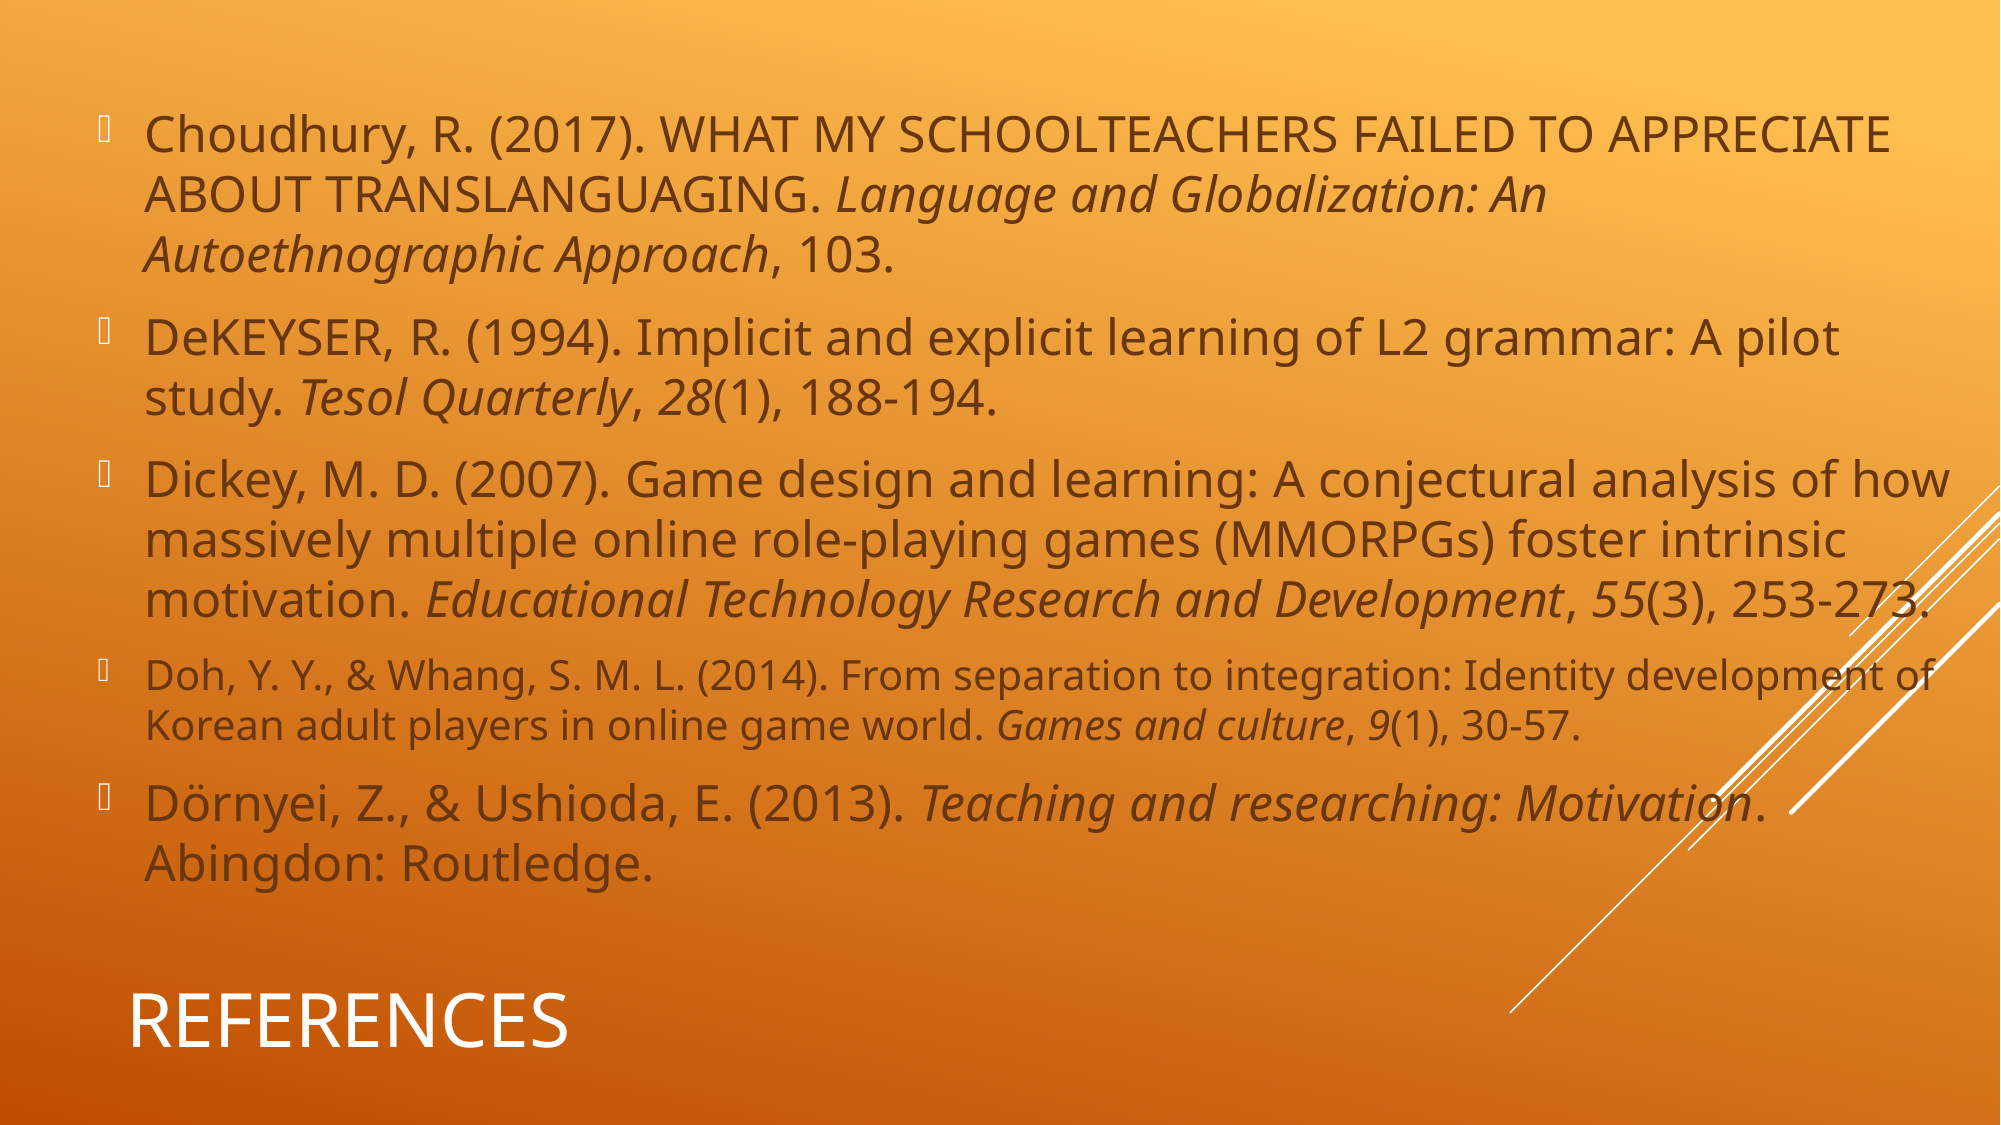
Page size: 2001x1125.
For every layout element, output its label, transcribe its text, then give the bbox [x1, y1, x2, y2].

list Choudhury, R. (2017). WHAT MY SCHOOLTEACHERS FAILED TO APPRECIATE ABOUT TRANSLANGUAGING. Language and Globalization: An Autoethnographic Approach, 103. DeKEYSER, R. (1994). Implicit and explicit learning of L2 grammar: A pilot study. Tesol Quarterly, 28(1), 188-194. Dickey, M. D. (2007). Game design and learning: A conjectural analysis of how massively multiple online role-playing games (MMORPGs) foster intrinsic motivation. Educational Technology Research and Development, 55(3), 253-273. Doh, Y. Y., & Whang, S. M. L. (2014). From separation to integration: Identity development of Korean adult players in online game world. Games and culture, 9(1), 30-57. Dörnyei, Z., & Ushioda, E. (2013). Teaching and researching: Motivation. Abingdon: Routledge. [82, 95, 1975, 957]
title References [111, 957, 1511, 1125]
